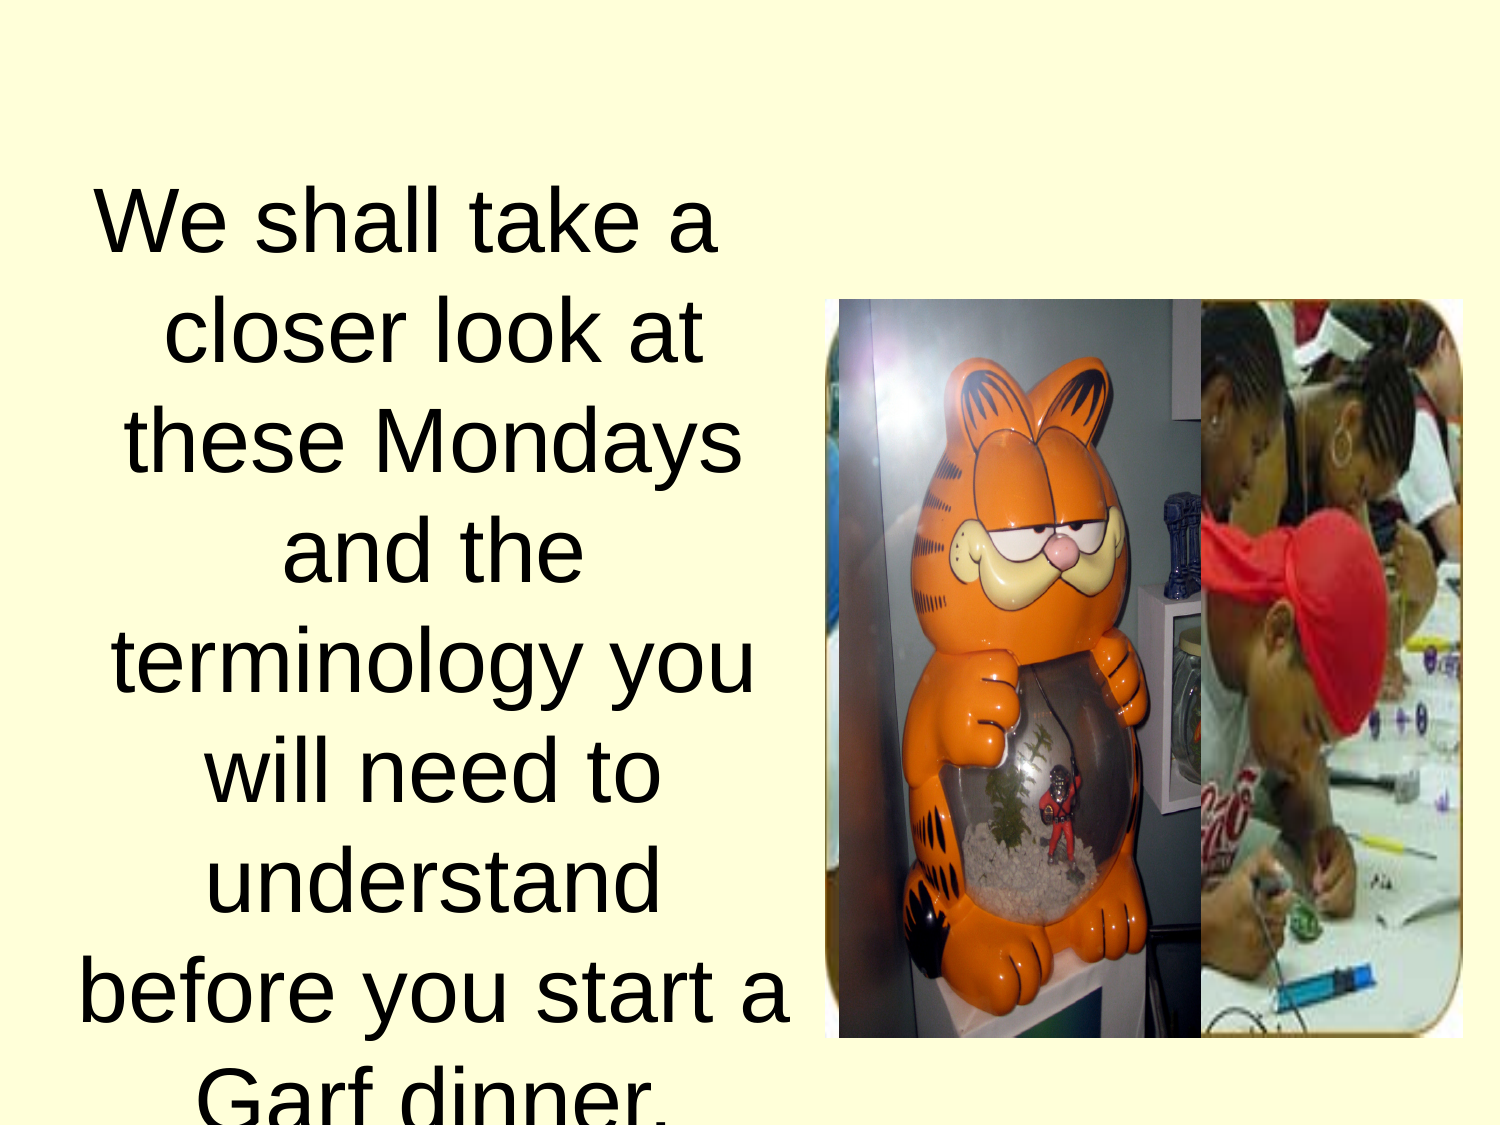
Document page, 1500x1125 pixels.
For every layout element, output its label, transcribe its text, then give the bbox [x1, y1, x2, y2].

picture [824, 299, 1463, 1038]
list We shall take a closer look at these Mondays and the terminology you will need to understand before you start a Garf dinner. [0, 24, 813, 1125]
